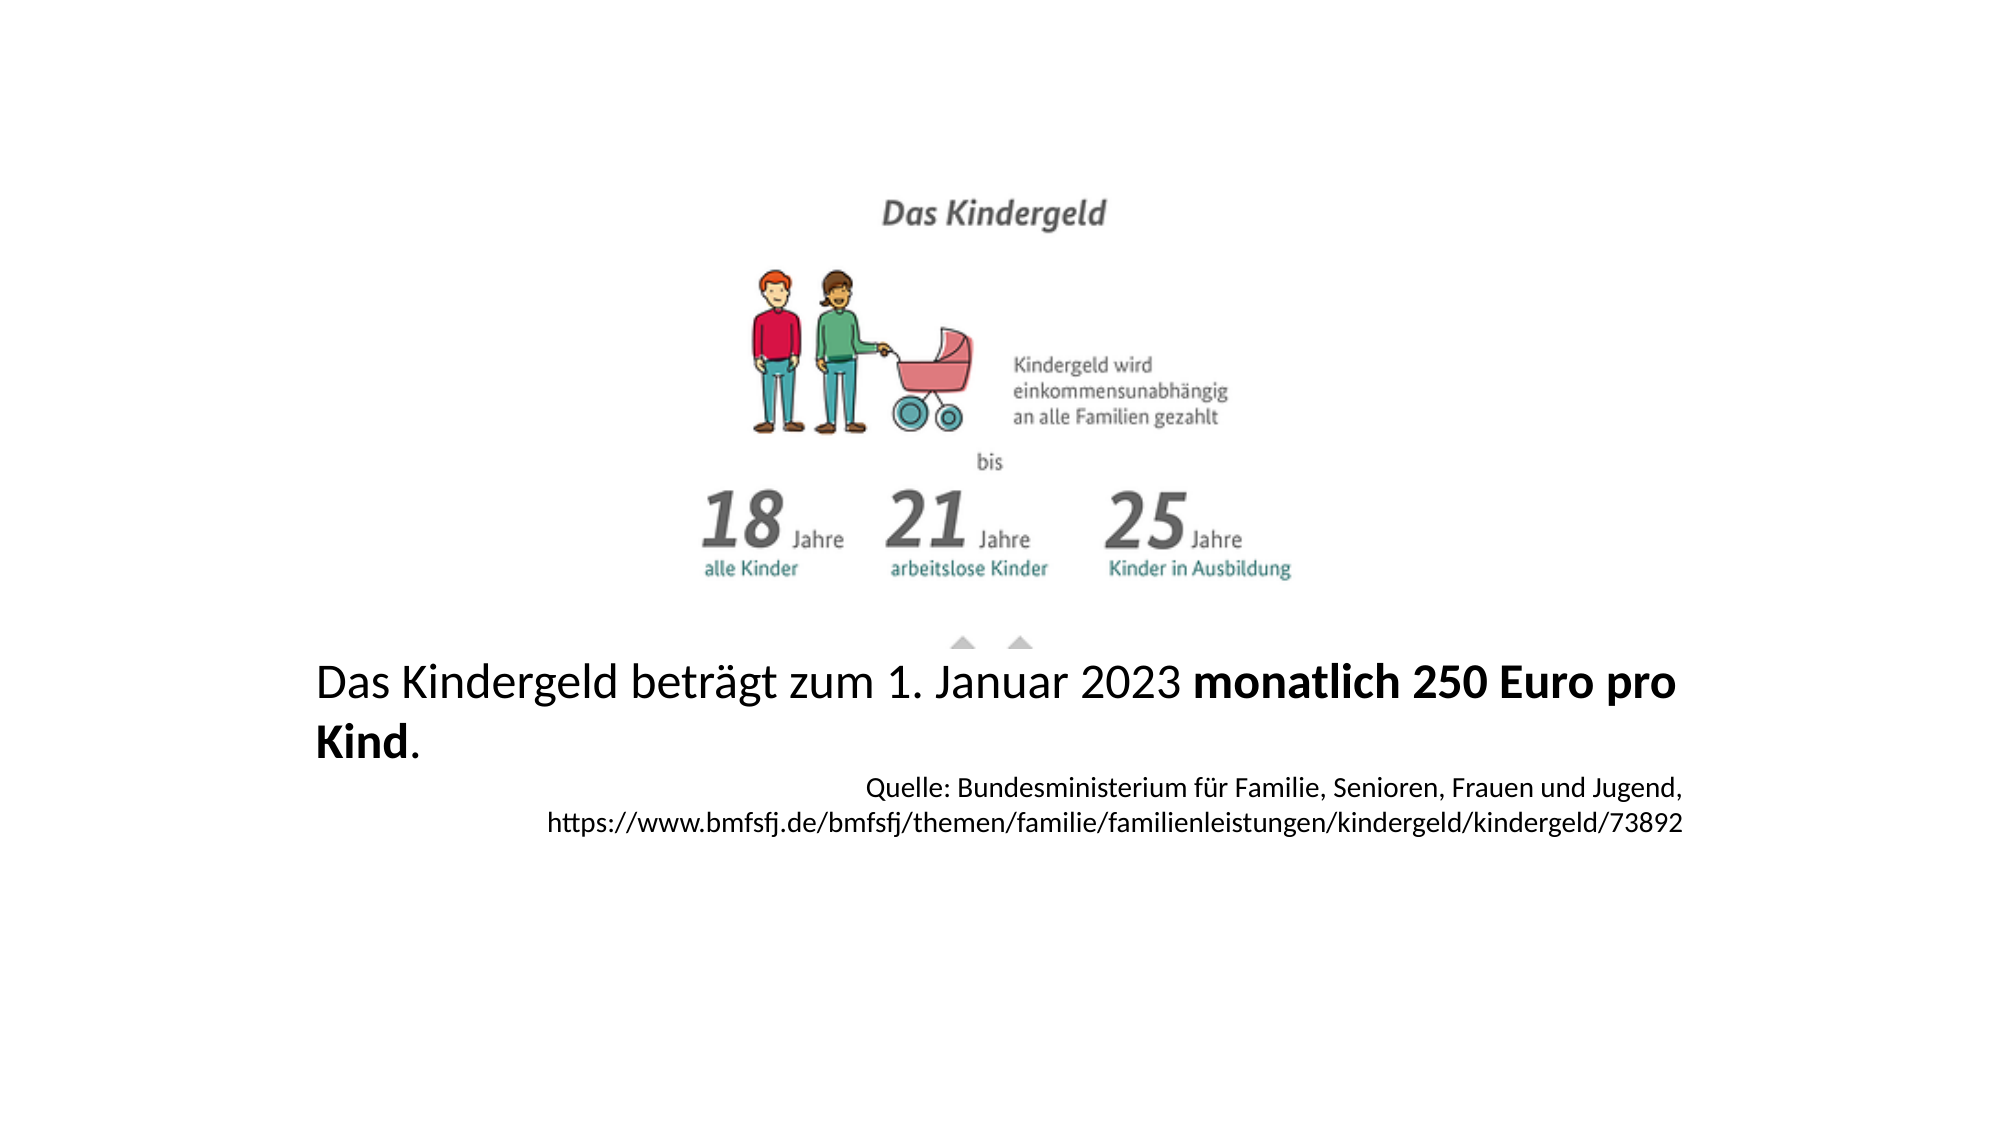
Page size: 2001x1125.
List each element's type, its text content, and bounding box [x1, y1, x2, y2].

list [631, 158, 1365, 649]
text_box Das Kindergeld beträgt zum 1. Januar 2023 monatlich 250 Euro pro Kind. Quelle: Bundesministerium für Familie, Senioren, Frauen und Jugend, https://www.bmfsfj.de/bmfsfj/themen/familie/familienleistungen/kindergeld/kindergeld/73892 [301, 641, 1699, 847]
